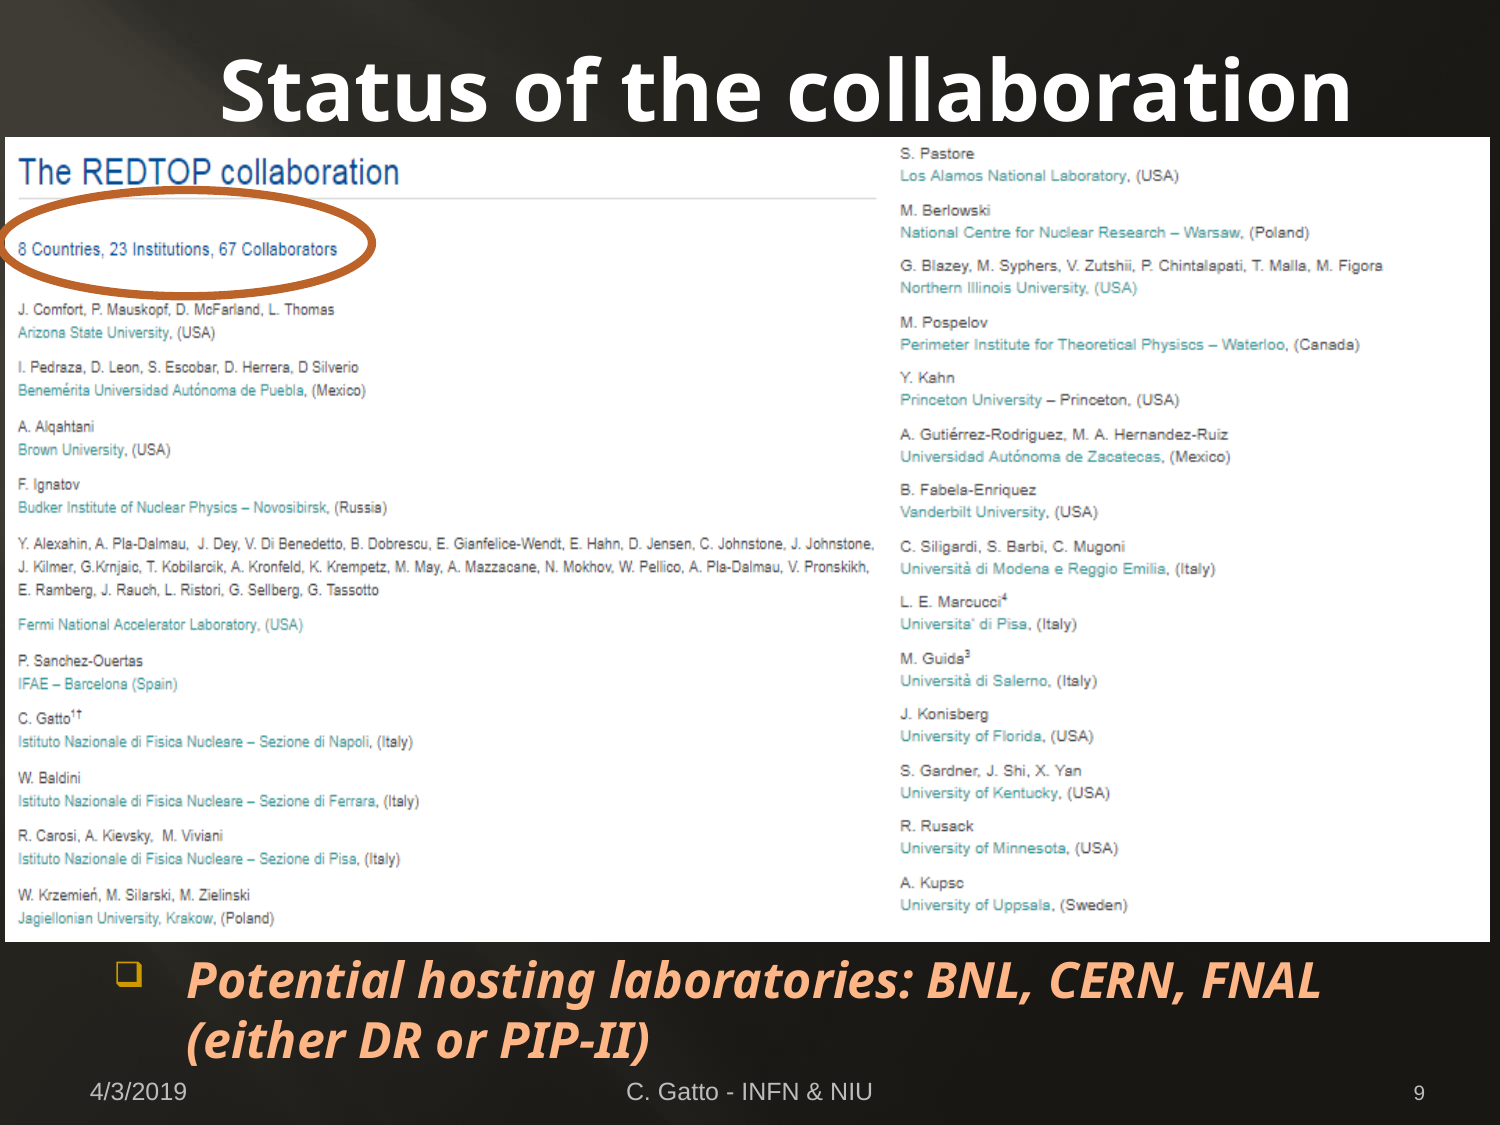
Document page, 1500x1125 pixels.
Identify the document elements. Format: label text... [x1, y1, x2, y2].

picture [5, 136, 1490, 942]
text_box [225, 68, 1500, 146]
text_box Potential hosting laboratories: BNL, CERN, FNAL (either DR or PIP-II) [26, 975, 1427, 1125]
title Status of the collaboration [162, 0, 1413, 136]
text_box [0, 227, 5, 259]
